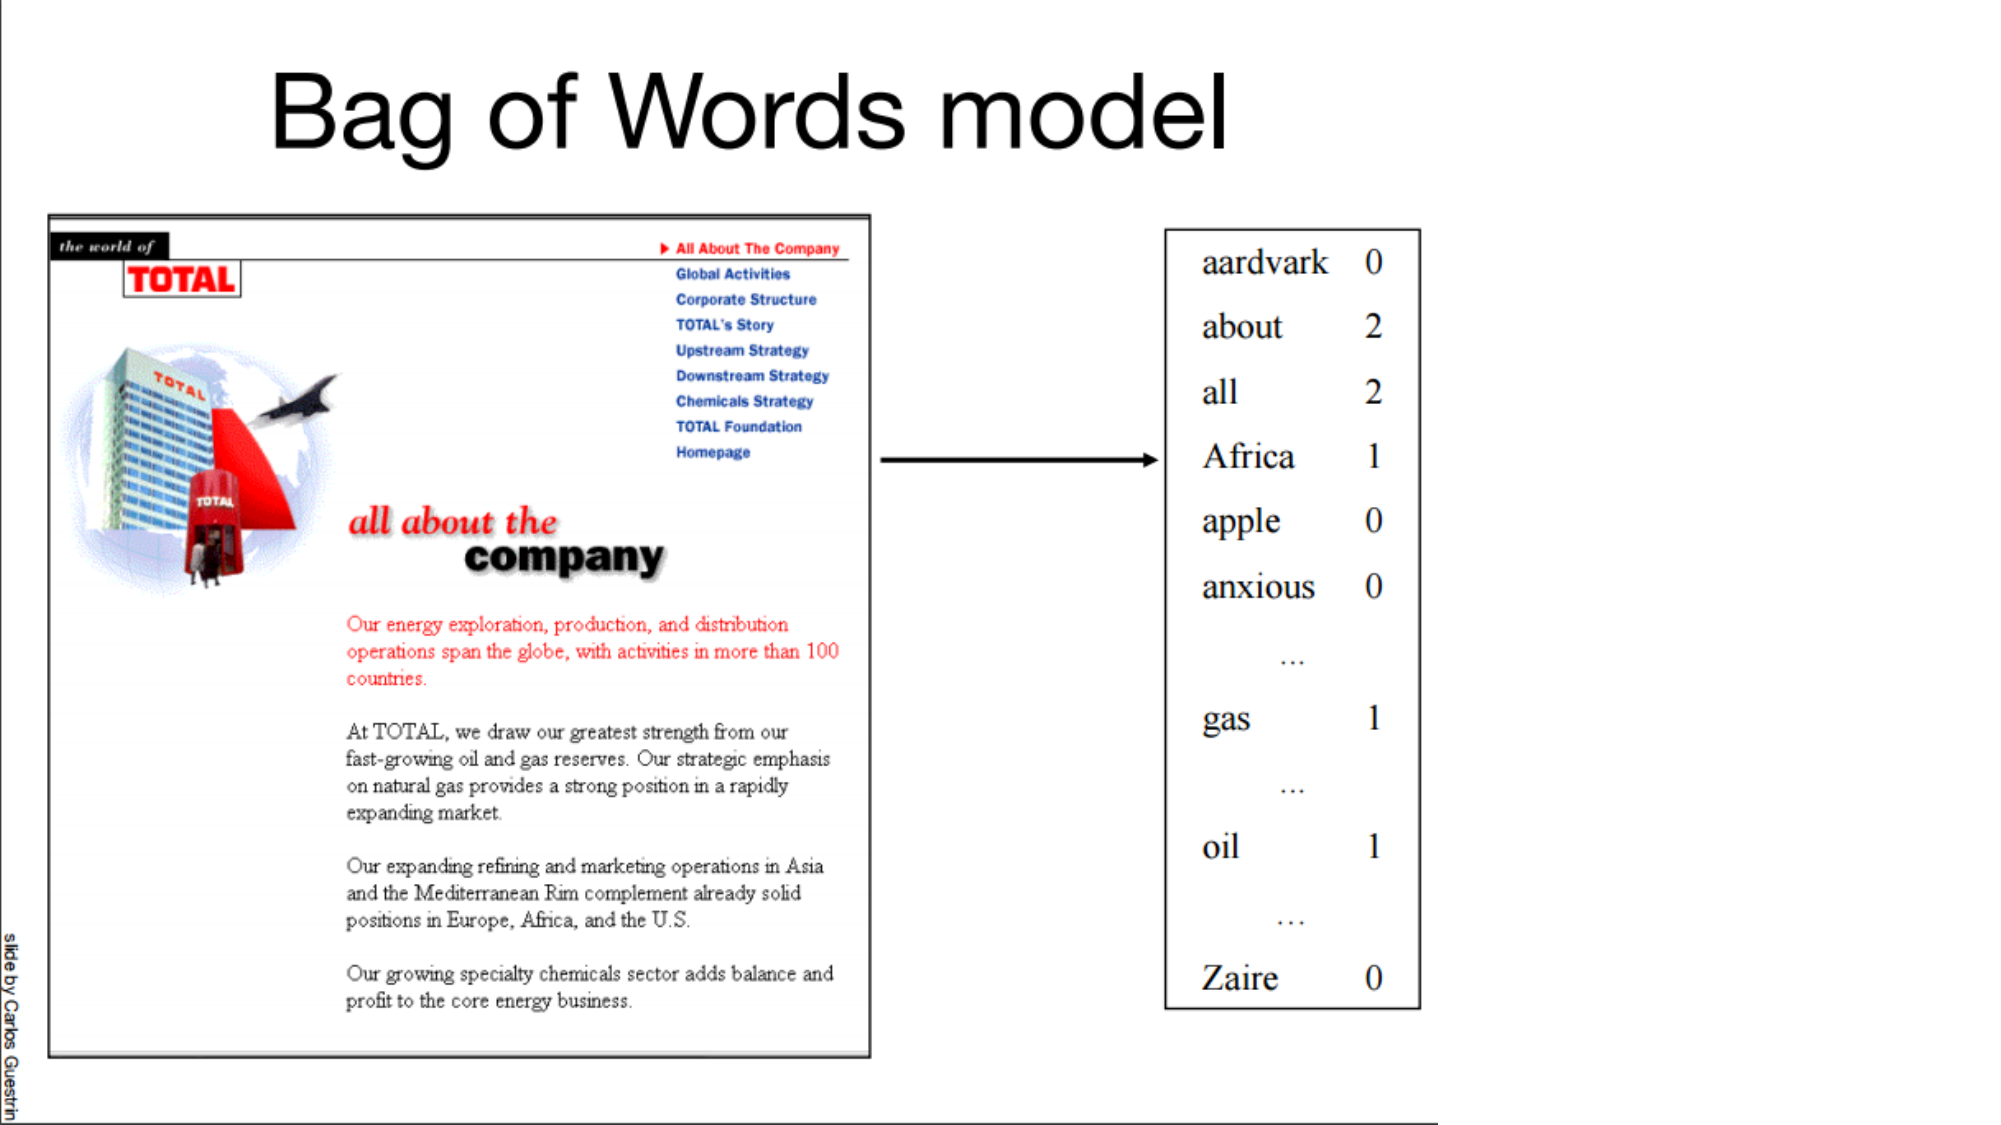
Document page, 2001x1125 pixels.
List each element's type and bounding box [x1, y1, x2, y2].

picture [0, 0, 1438, 1125]
